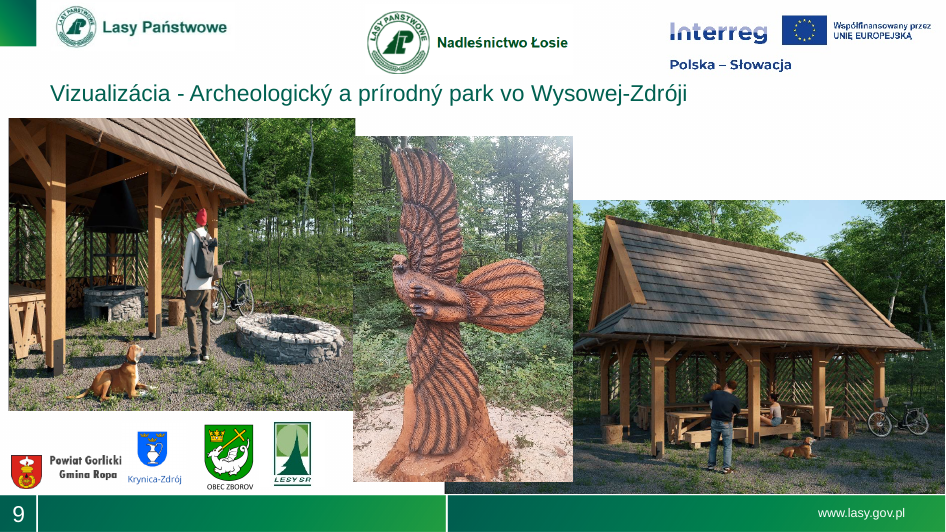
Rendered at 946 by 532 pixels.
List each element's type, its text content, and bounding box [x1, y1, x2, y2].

text_box Vizualizácia - Archeologický a prírodný park vo Wysowej-Zdróji [35, 70, 946, 141]
picture [0, 0, 946, 532]
